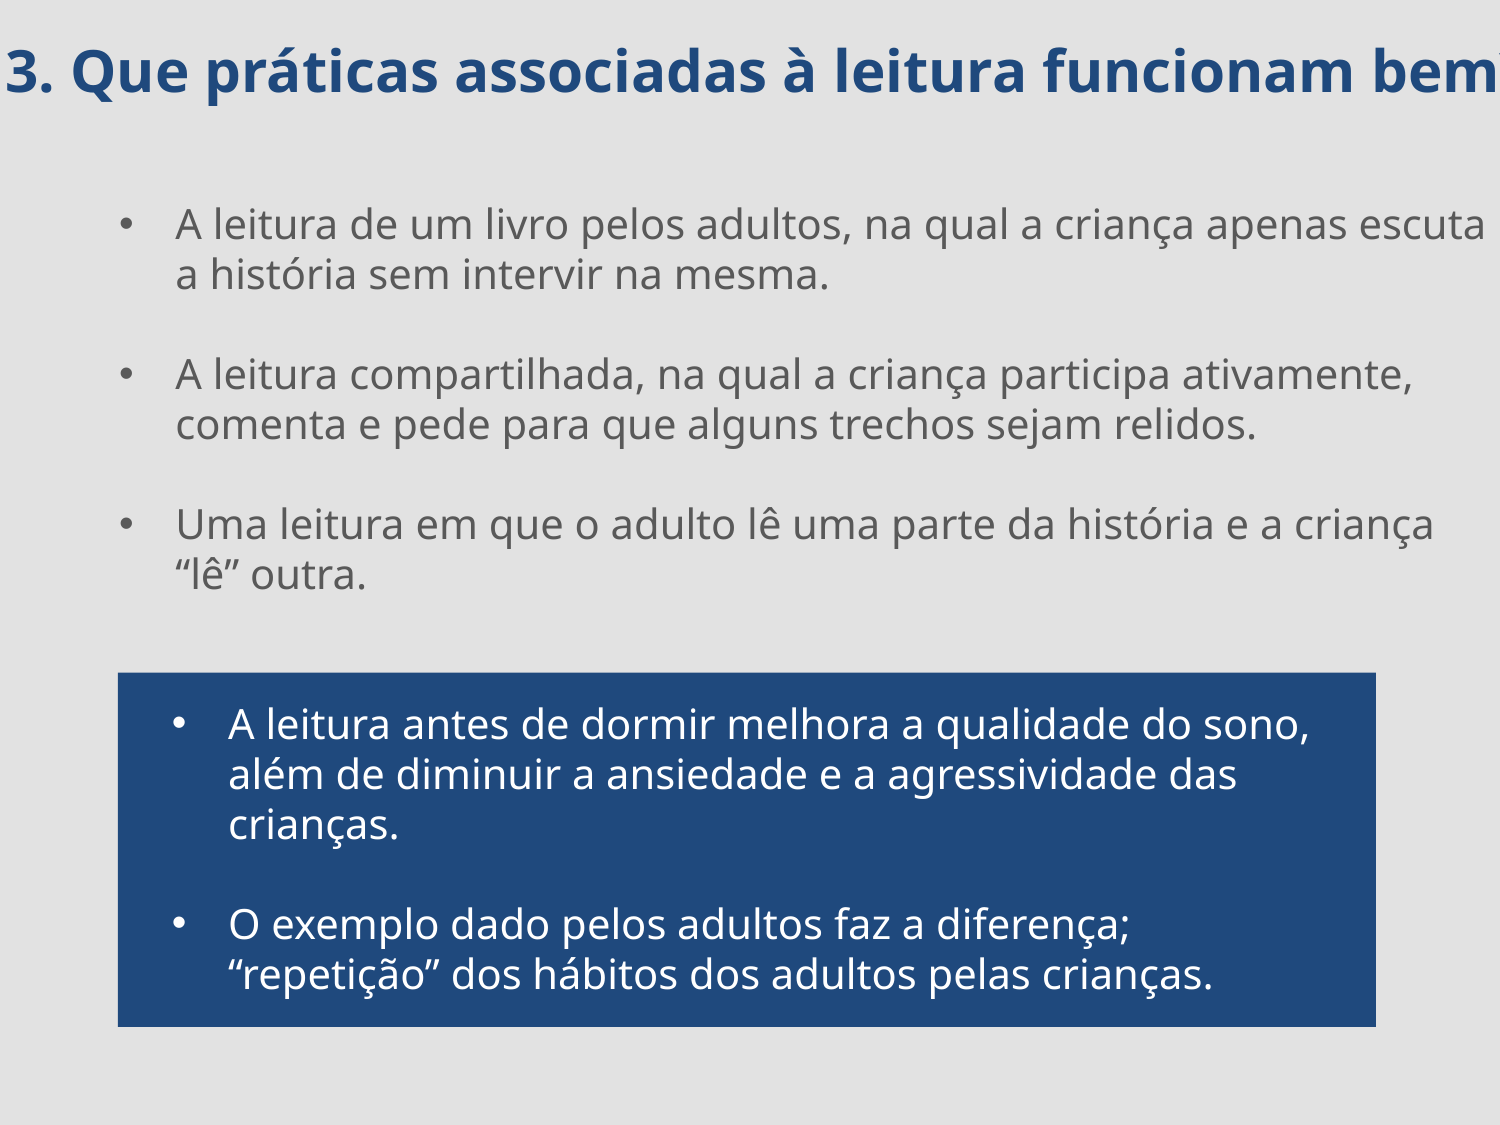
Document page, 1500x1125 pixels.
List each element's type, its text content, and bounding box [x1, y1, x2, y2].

text_box A leitura de um livro pelos adultos, na qual a criança apenas escuta a história sem intervir na mesma. A leitura compartilhada, na qual a criança participa ativamente, comenta e pede para que alguns trechos sejam relidos. Uma leitura em que o adulto lê uma parte da história e a criança “lê” outra. [29, 190, 1500, 906]
text_box A leitura antes de dormir melhora a qualidade do sono, além de diminuir a ansiedade e a agressividade das crianças. O exemplo dado pelos adultos faz a diferença; “repetição” dos hábitos dos adultos pelas crianças. [82, 690, 1335, 1055]
text_box 3. Que práticas associadas à leitura funcionam bem? [0, 26, 1500, 112]
text_box [116, 671, 1378, 1029]
